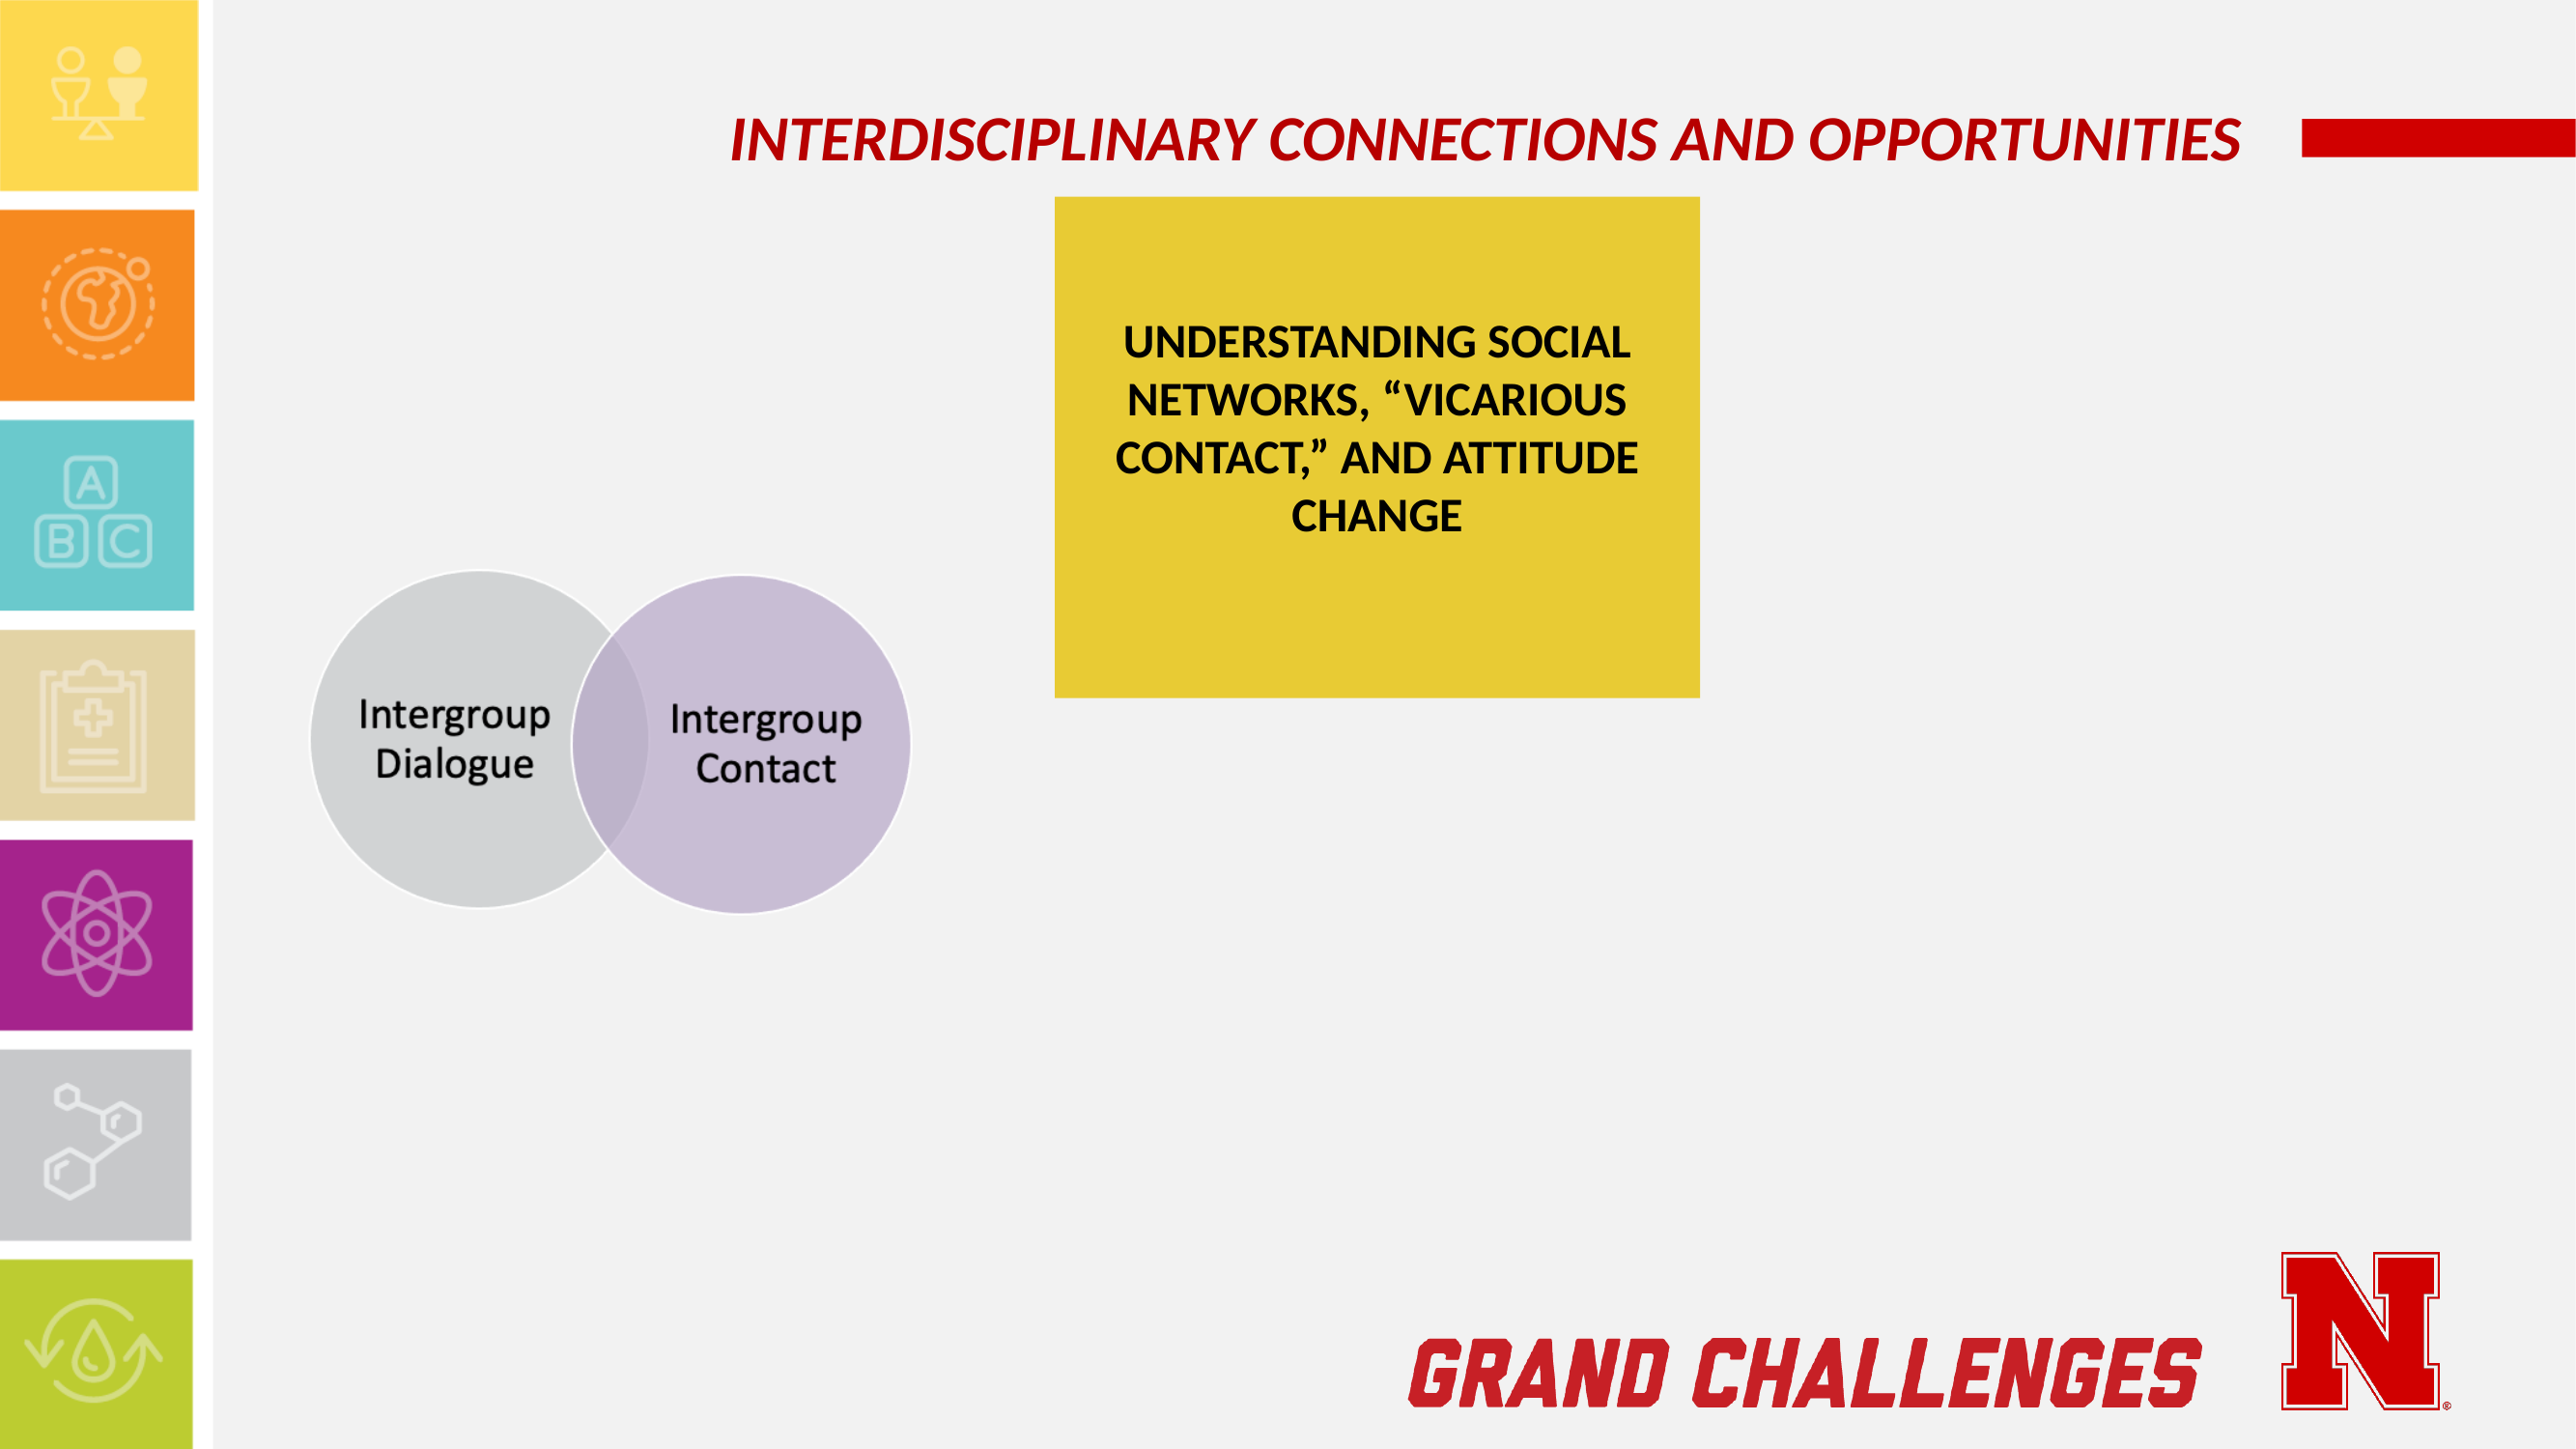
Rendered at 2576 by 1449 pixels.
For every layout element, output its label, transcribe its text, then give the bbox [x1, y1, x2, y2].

picture [1407, 1338, 2202, 1407]
text_box UNDERSTANDING SOCIAL NETWORKS, “VICARIOUS CONTACT,” AND ATTITUDE CHANGE [1053, 195, 1702, 700]
picture [2241, 1222, 2479, 1429]
picture [0, 0, 199, 1449]
picture [242, 557, 977, 949]
title INTERDISCIPLINARY CONNECTIONS AND OPPORTUNITIES [346, 96, 2242, 174]
